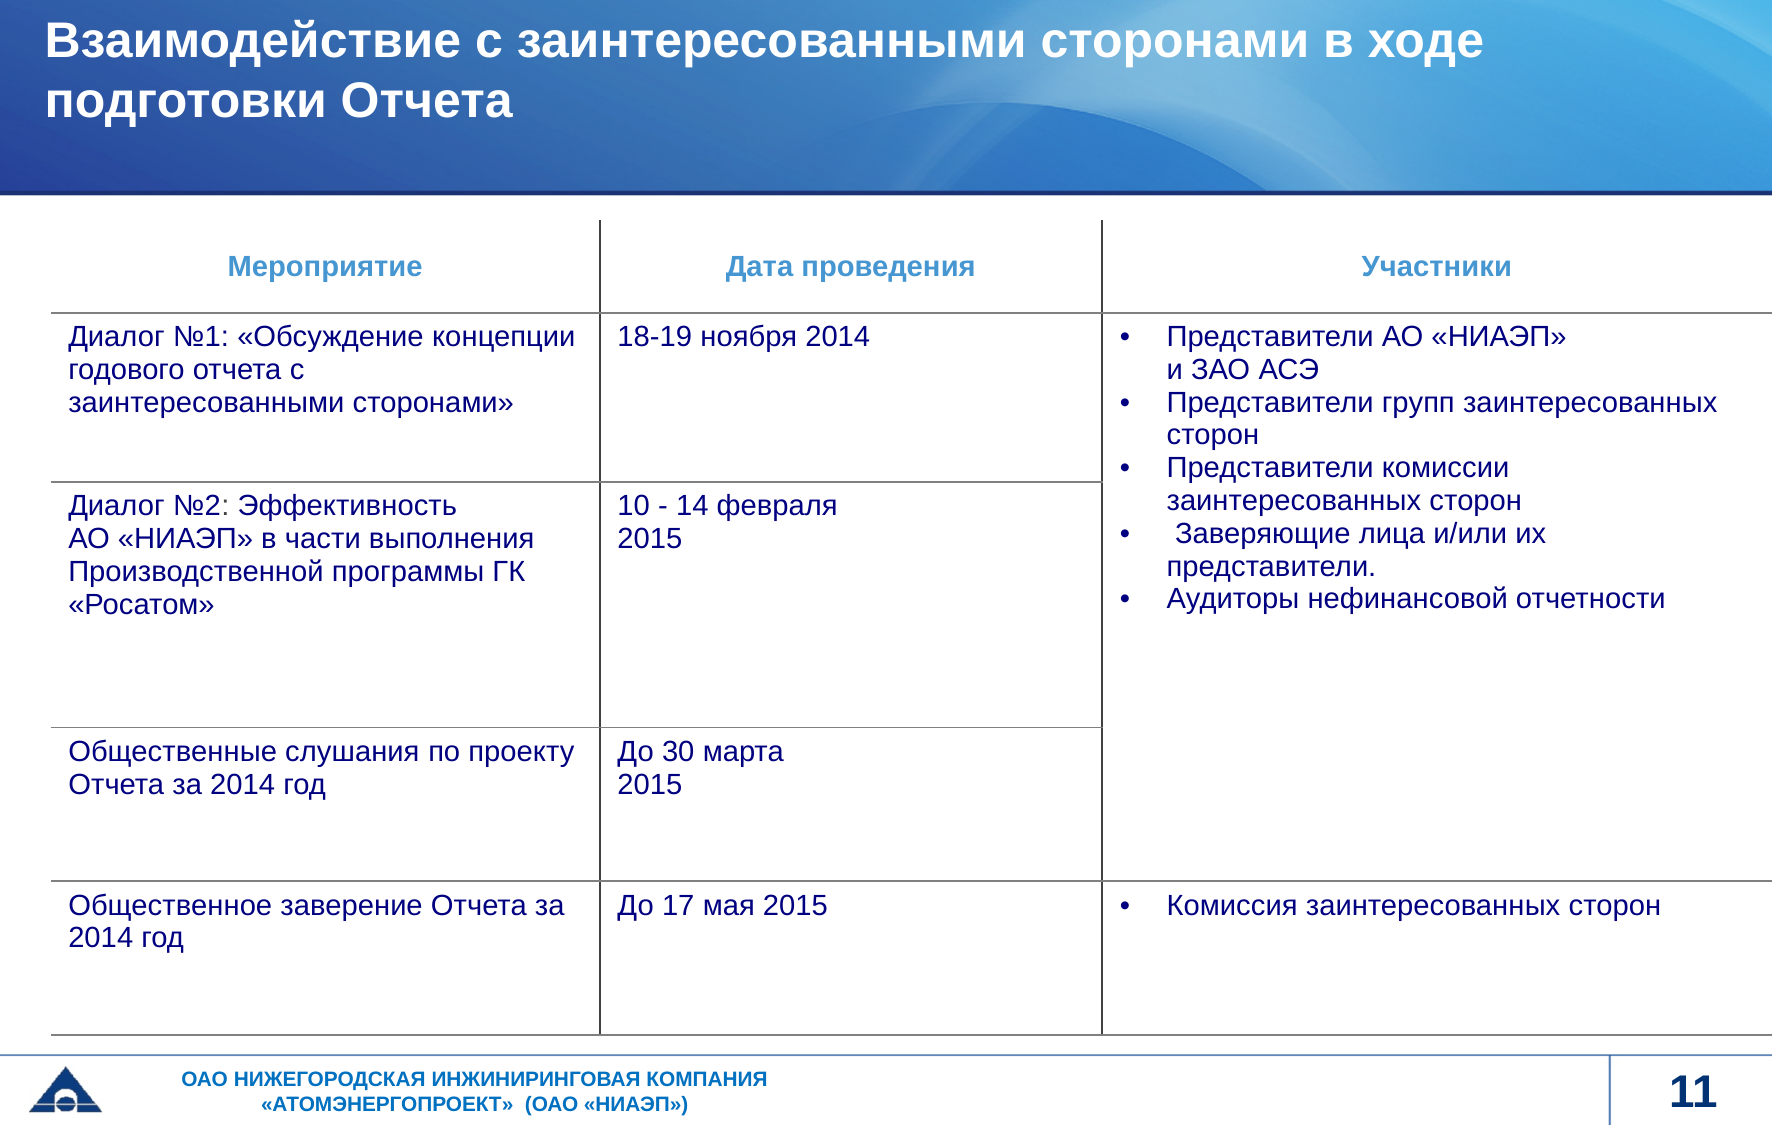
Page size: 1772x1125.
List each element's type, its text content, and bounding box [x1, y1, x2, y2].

table_cell 18-19 ноября 2014 [601, 314, 1101, 481]
table_cell Комиссия заинтересованных сторон [1103, 882, 1772, 1034]
table_cell Общественные слушания по проекту Отчета за 2014 год [51, 728, 599, 880]
text_box Взаимодействие с заинтересованными сторонами в ходе подготовки Отчета [29, 0, 1698, 135]
slide_number 11 [1614, 1057, 1772, 1121]
table_cell До 30 марта 2015 [601, 728, 1101, 880]
table_header Участники [1103, 220, 1772, 312]
table_header Мероприятие [51, 220, 599, 312]
table_cell До 17 мая 2015 [601, 882, 1101, 1034]
table_header Дата проведения [601, 220, 1101, 312]
picture [0, 0, 1772, 1125]
table_cell Общественное заверение Отчета за 2014 год [51, 882, 599, 1034]
text_box ОАО НИЖЕГОРОДСКАЯ ИНЖИНИРИНГОВАЯ КОМПАНИЯ «АТОМЭНЕРГОПРОЕКТ» (ОАО «НИАЭП») [104, 1057, 845, 1118]
table_cell 10 - 14 февраля 2015 [601, 483, 1101, 727]
table_cell Диалог №1: «Обсуждение концепции годового отчета с заинтересованными сторонами» [51, 314, 599, 481]
table_cell Представители АО «НИАЭП» и ЗАО АСЭ Представители групп заинтересованных сторон Представители комиссии заинтересованных сторон Заверяющие лица и/или их представители. Аудиторы нефинансовой отчетности [1103, 314, 1772, 880]
table_cell Диалог №2: Эффективность АО «НИАЭП» в части выполнения Производственной программы ГК «Росатом» [51, 483, 599, 727]
